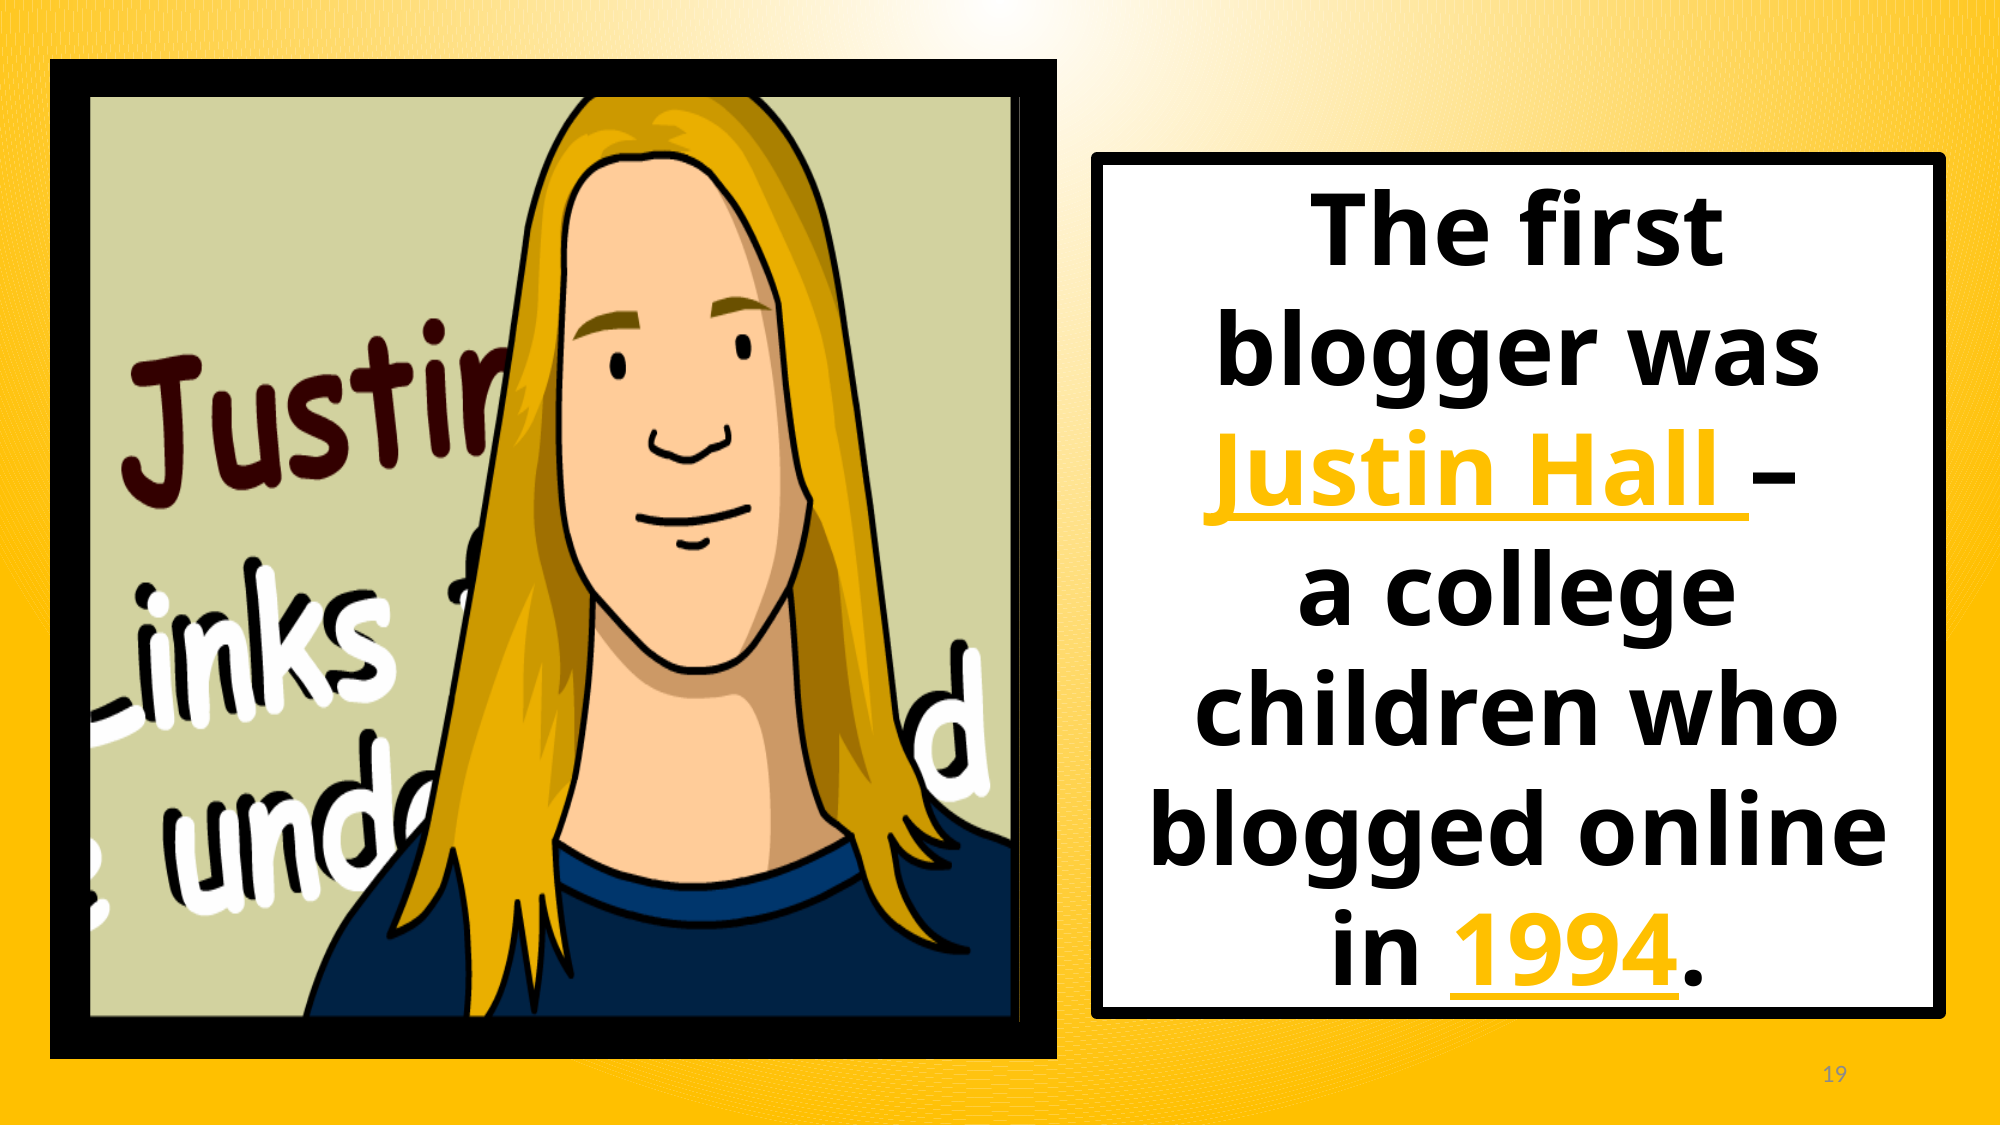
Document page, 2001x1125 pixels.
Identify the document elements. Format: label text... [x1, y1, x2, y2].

table_cell [1845, 153, 1860, 158]
slide_number 3 [1092, 945, 1096, 959]
table_header [1092, 886, 1096, 896]
slide_number 19 [1412, 1042, 1863, 1103]
slide_number 3 [1940, 212, 1947, 281]
table_cell [1092, 873, 1096, 887]
table_cell [1092, 855, 1096, 869]
table_cell [1887, 153, 1896, 158]
table_header [1877, 153, 1887, 158]
table_cell [1092, 895, 1096, 905]
slide_number 3 [1092, 963, 1096, 977]
table_cell [1864, 153, 1878, 158]
slide_number 3 [1937, 153, 1947, 209]
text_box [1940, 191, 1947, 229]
slide_number 3 [1919, 153, 1933, 158]
text_box The first blogger was Justin Hall – a college children who blogged online in 1994. [1096, 158, 1940, 1013]
picture [87, 96, 1020, 1022]
slide_number 3 [1092, 927, 1096, 941]
